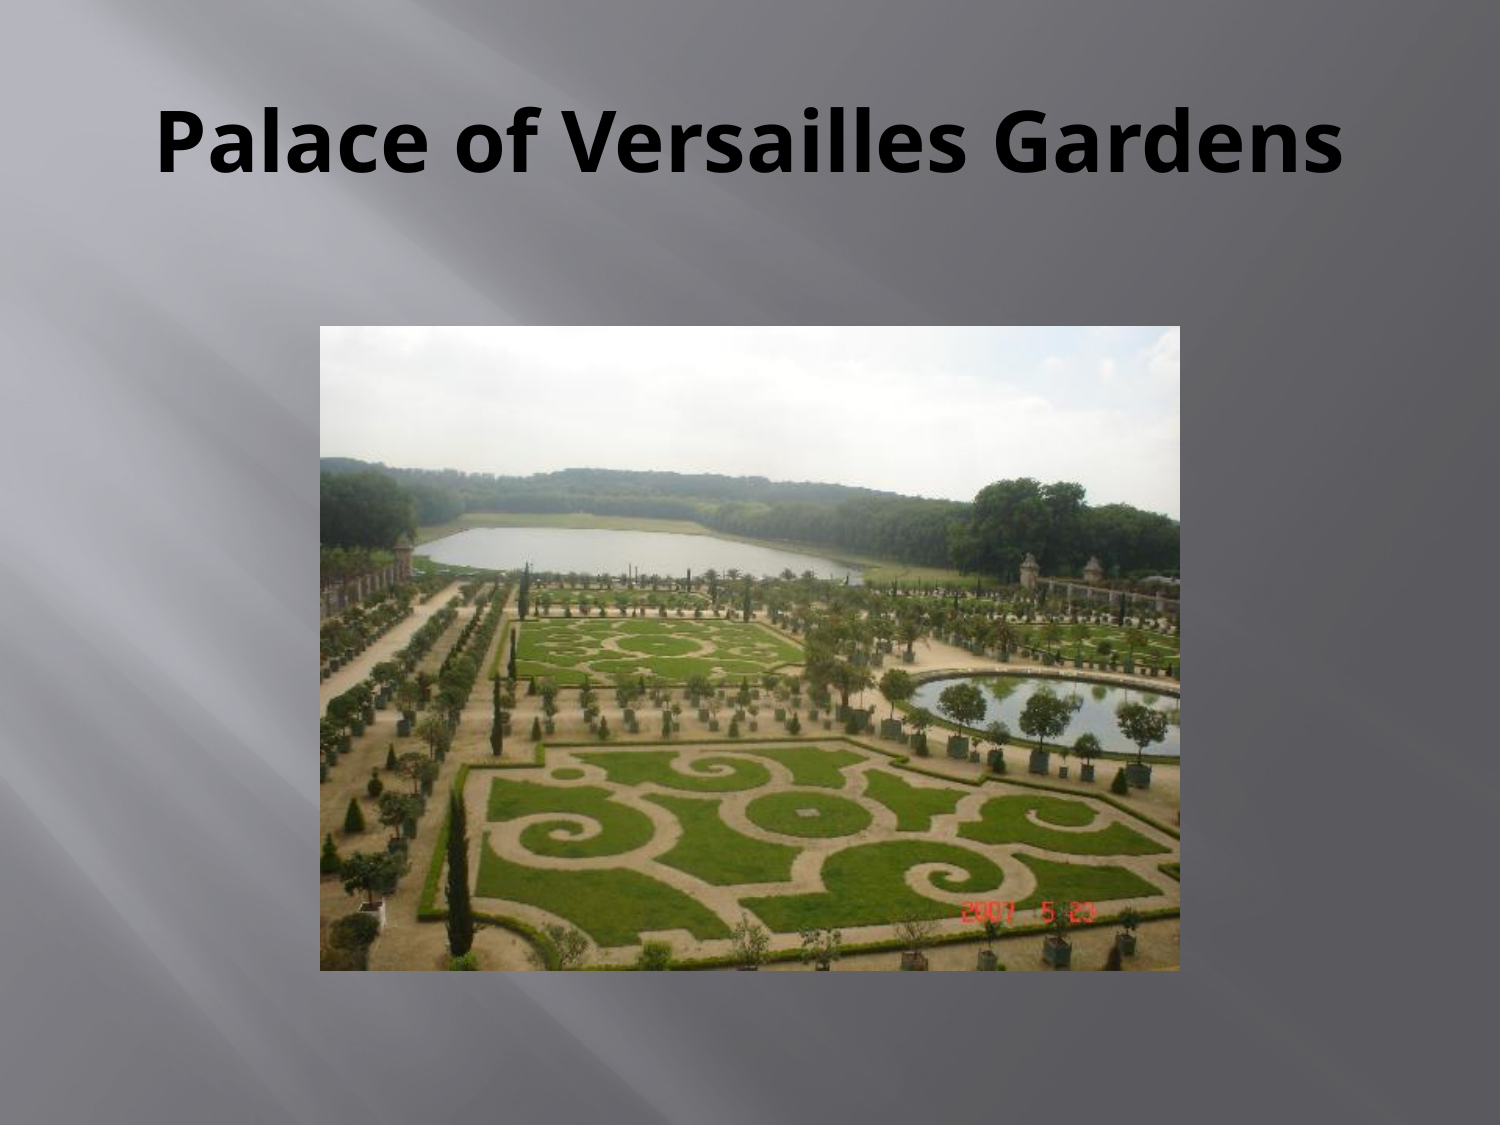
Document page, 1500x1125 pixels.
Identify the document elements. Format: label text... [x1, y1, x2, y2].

title Palace of Versailles Gardens [75, 45, 1425, 233]
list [319, 326, 1180, 971]
